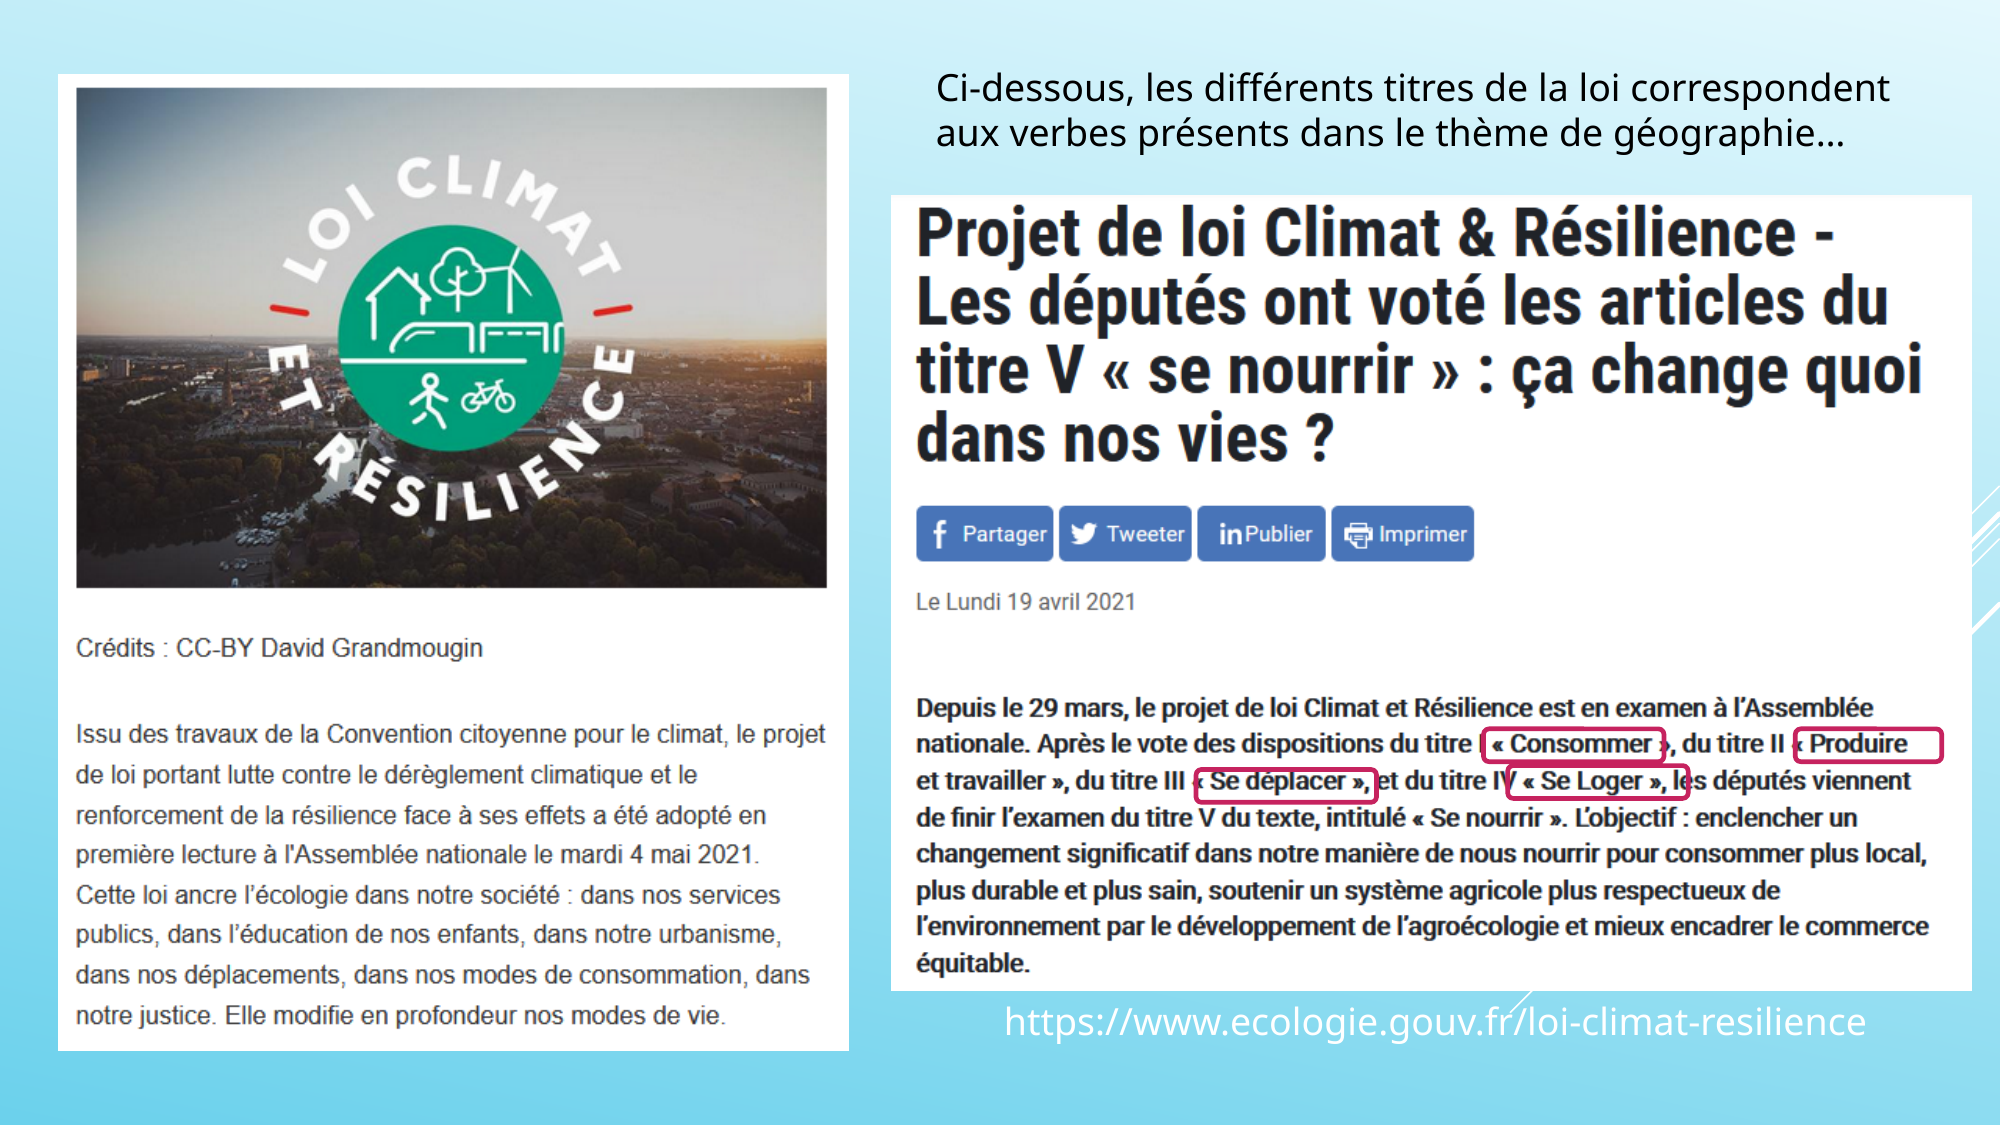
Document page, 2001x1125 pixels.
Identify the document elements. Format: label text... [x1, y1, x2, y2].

text_box https://www.ecologie.gouv.fr/loi-climat-resilience [989, 990, 1992, 1050]
text_box Ci-dessous, les différents titres de la loi correspondent aux verbes présents dans le thème de géographie… [921, 56, 1942, 161]
picture [57, 73, 850, 1052]
picture [891, 195, 1972, 991]
